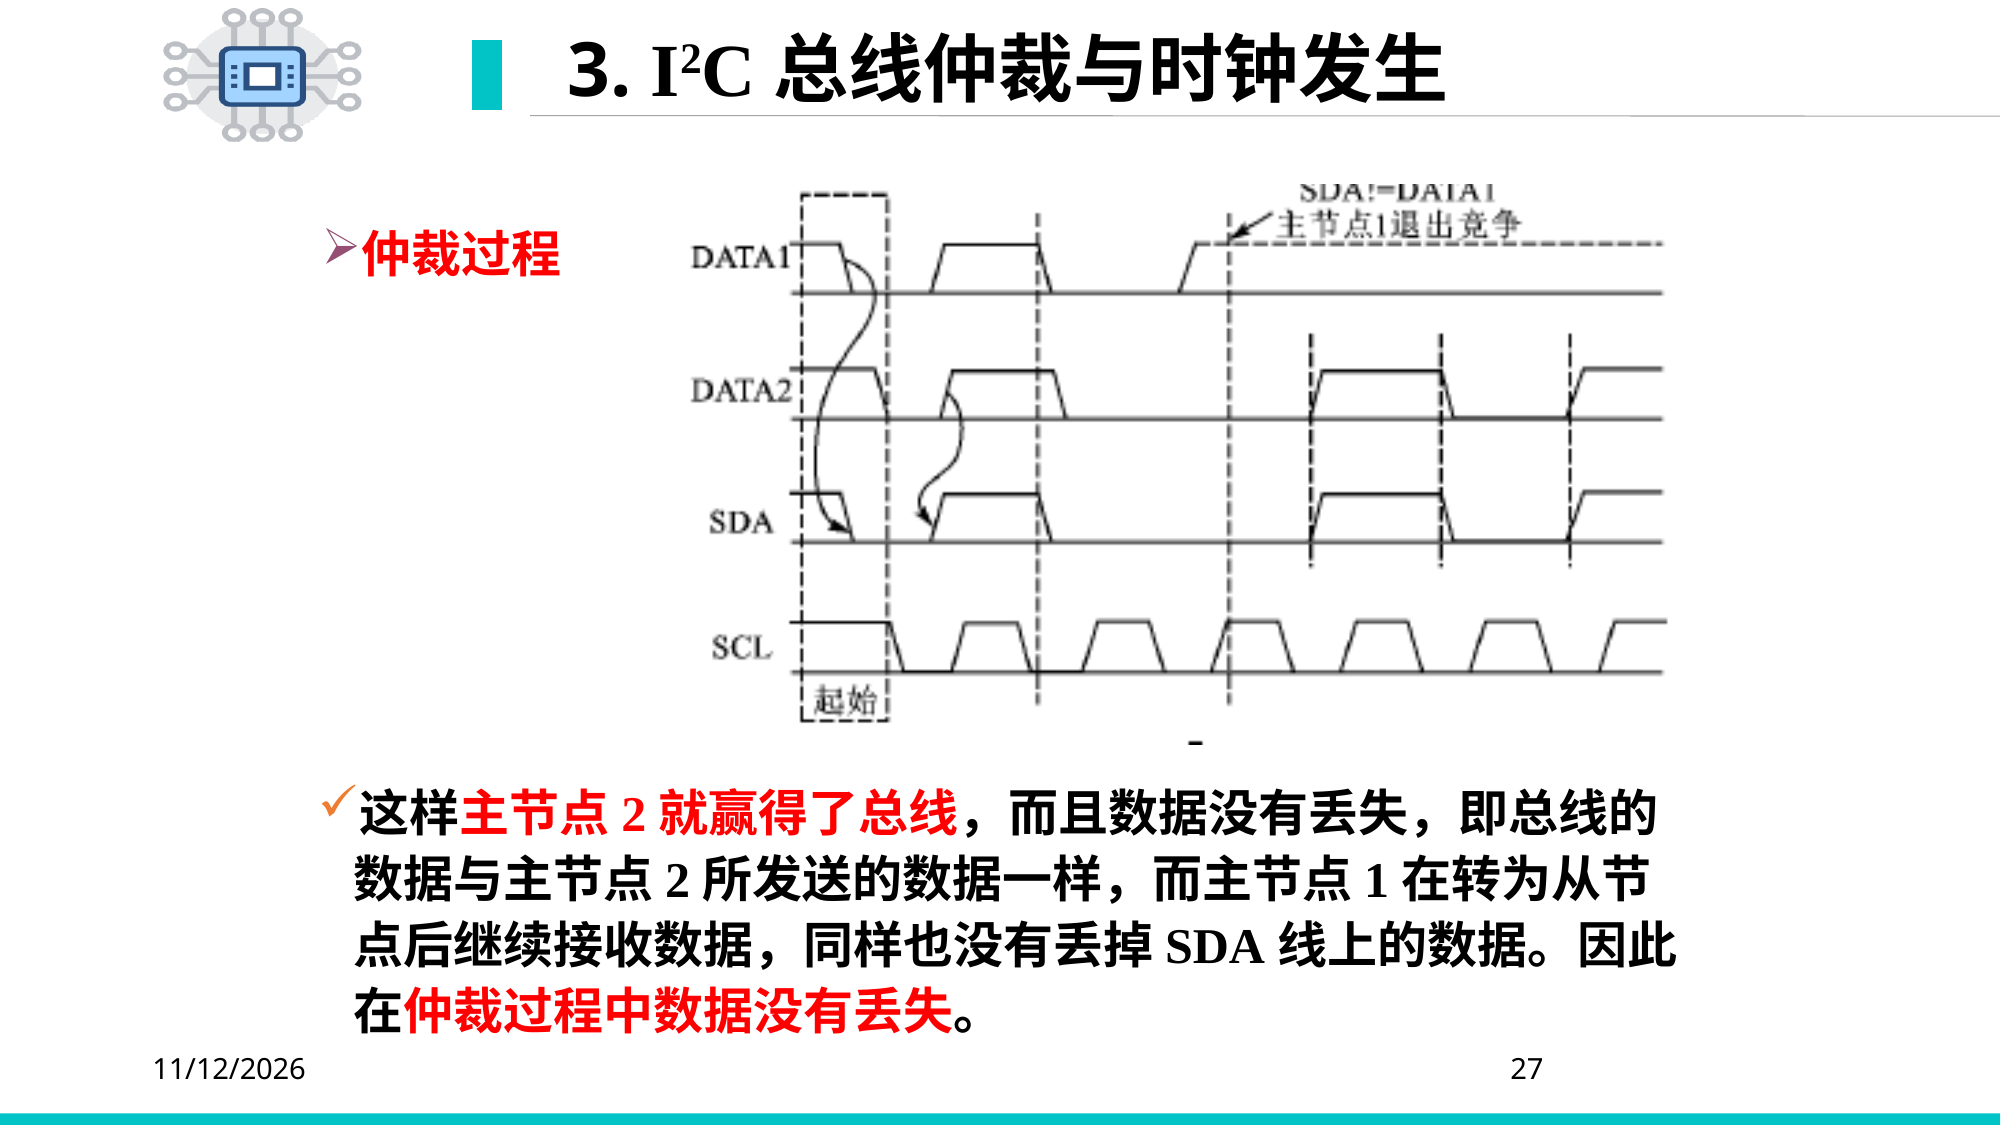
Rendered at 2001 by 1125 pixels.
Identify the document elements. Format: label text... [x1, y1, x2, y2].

slide_number 27 [1495, 1042, 1946, 1103]
text_box 仲裁过程 [279, 207, 681, 283]
picture [681, 184, 1709, 745]
picture [162, 0, 364, 151]
title 3. I2C总线仲裁与时钟发生 [552, 19, 1901, 125]
text_box 这样主节点2就赢得了总线，而且数据没有丢失，即总线的数据与主节点2所发送的数据一样，而主节点1在转为从节点后继续接收数据，同样也没有丢掉SDA线上的数据。因此在仲裁过程中数据没有丢失。 [303, 768, 1709, 1047]
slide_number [137, 1042, 588, 1103]
